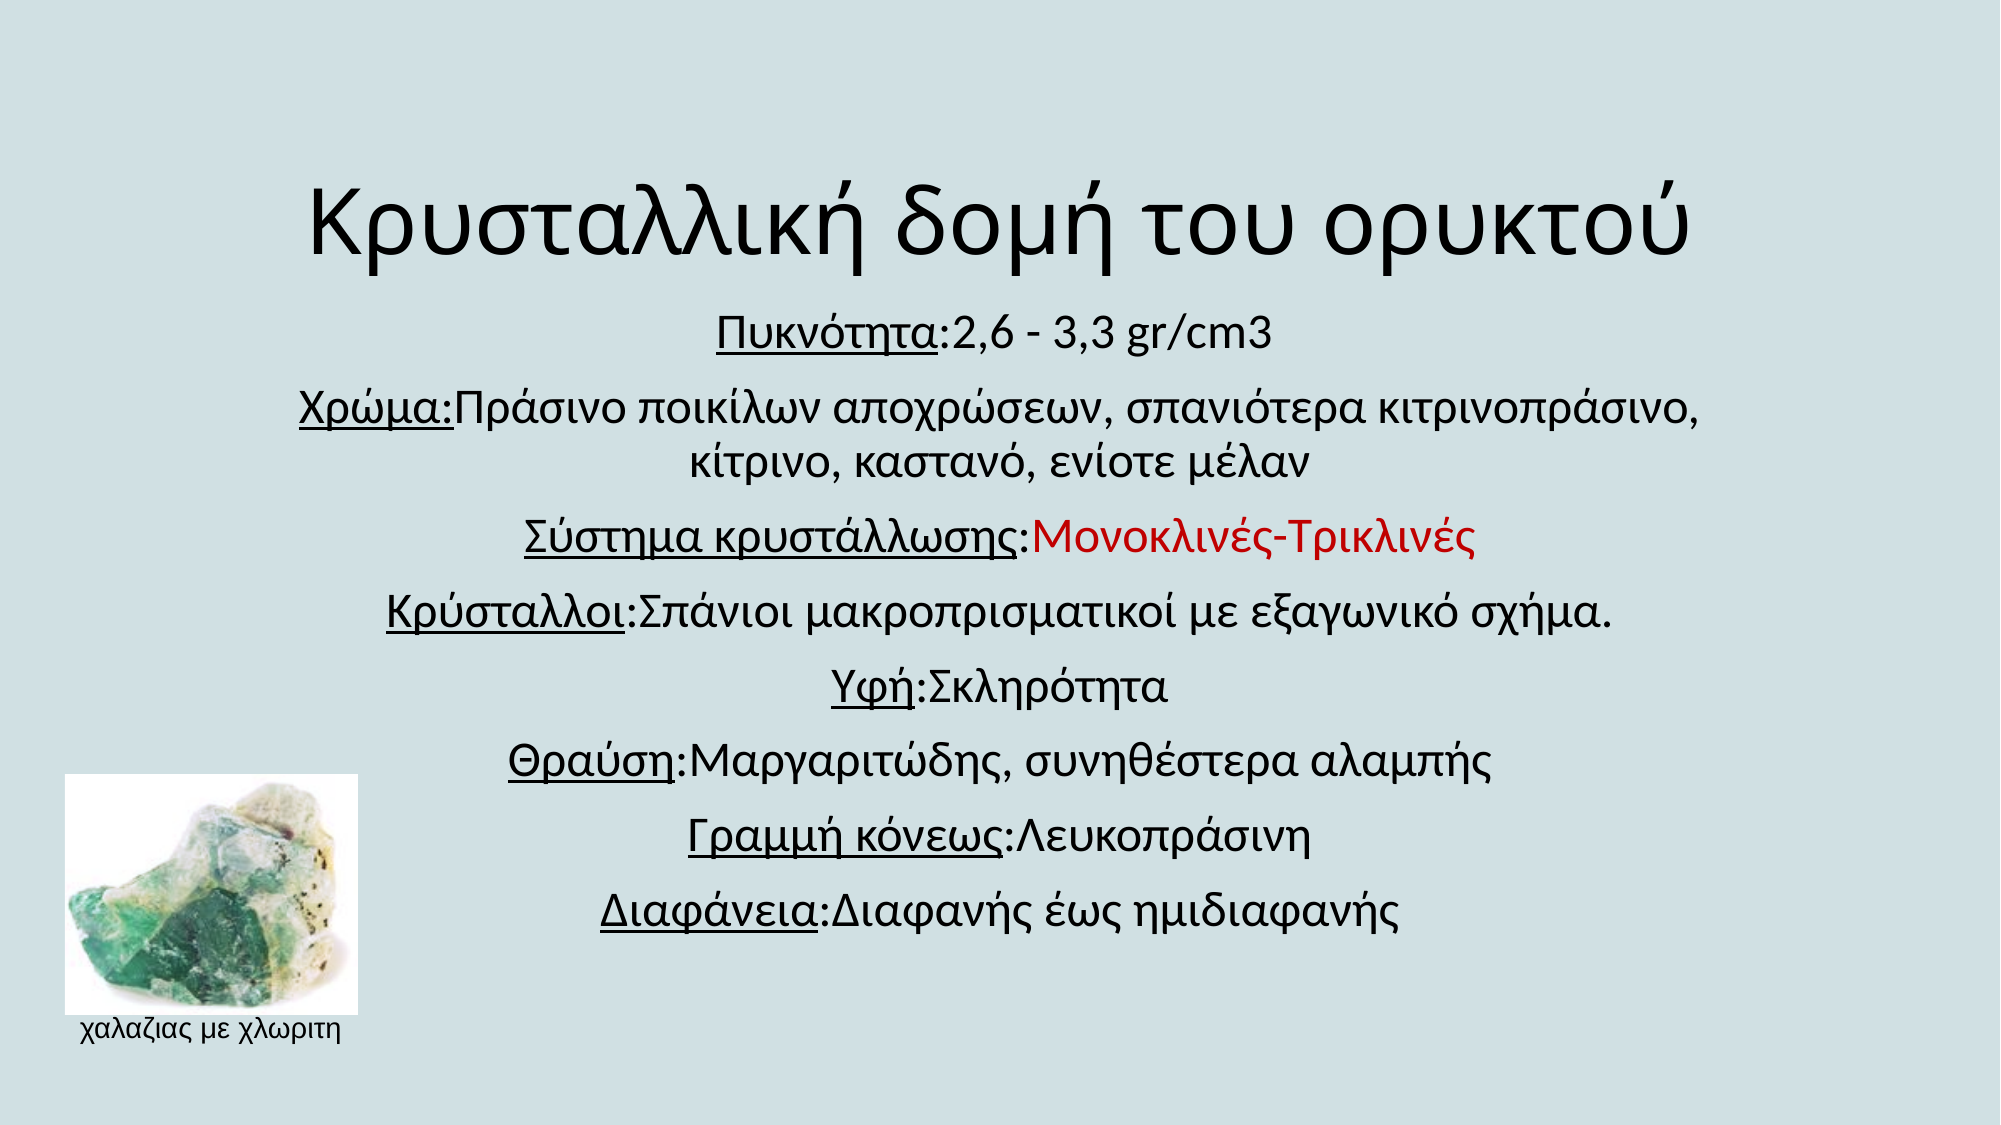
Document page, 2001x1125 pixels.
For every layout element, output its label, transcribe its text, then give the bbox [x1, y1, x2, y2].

text_box χαλαζιας με χλωριτη [64, 994, 408, 1066]
title Κρυσταλλική δομή του ορυκτού [249, 42, 1750, 282]
picture [64, 774, 359, 1015]
subtitle Πυκνότητα:2,6 - 3,3 gr/cm3 Χρώμα:Πράσινο ποικίλων αποχρώσεων, σπανιότερα κιτρινοπράσινο, κίτρινο, καστανό, ενίοτε μέλαν Σύστημα κρυστάλλωσης:Μονοκλινές-Τρικλινές Κρύσταλλοι:Σπάνιοι μακροπρισματικοί με εξαγωνικό σχήμα. Υφή:Σκληρότητα Θραύση:Μαργαριτώδης, συνηθέστερα αλαμπής Γραμμή κόνεως:Λευκοπράσινη Διαφάνεια:Διαφανής έως ημιδιαφανής [249, 298, 1750, 952]
